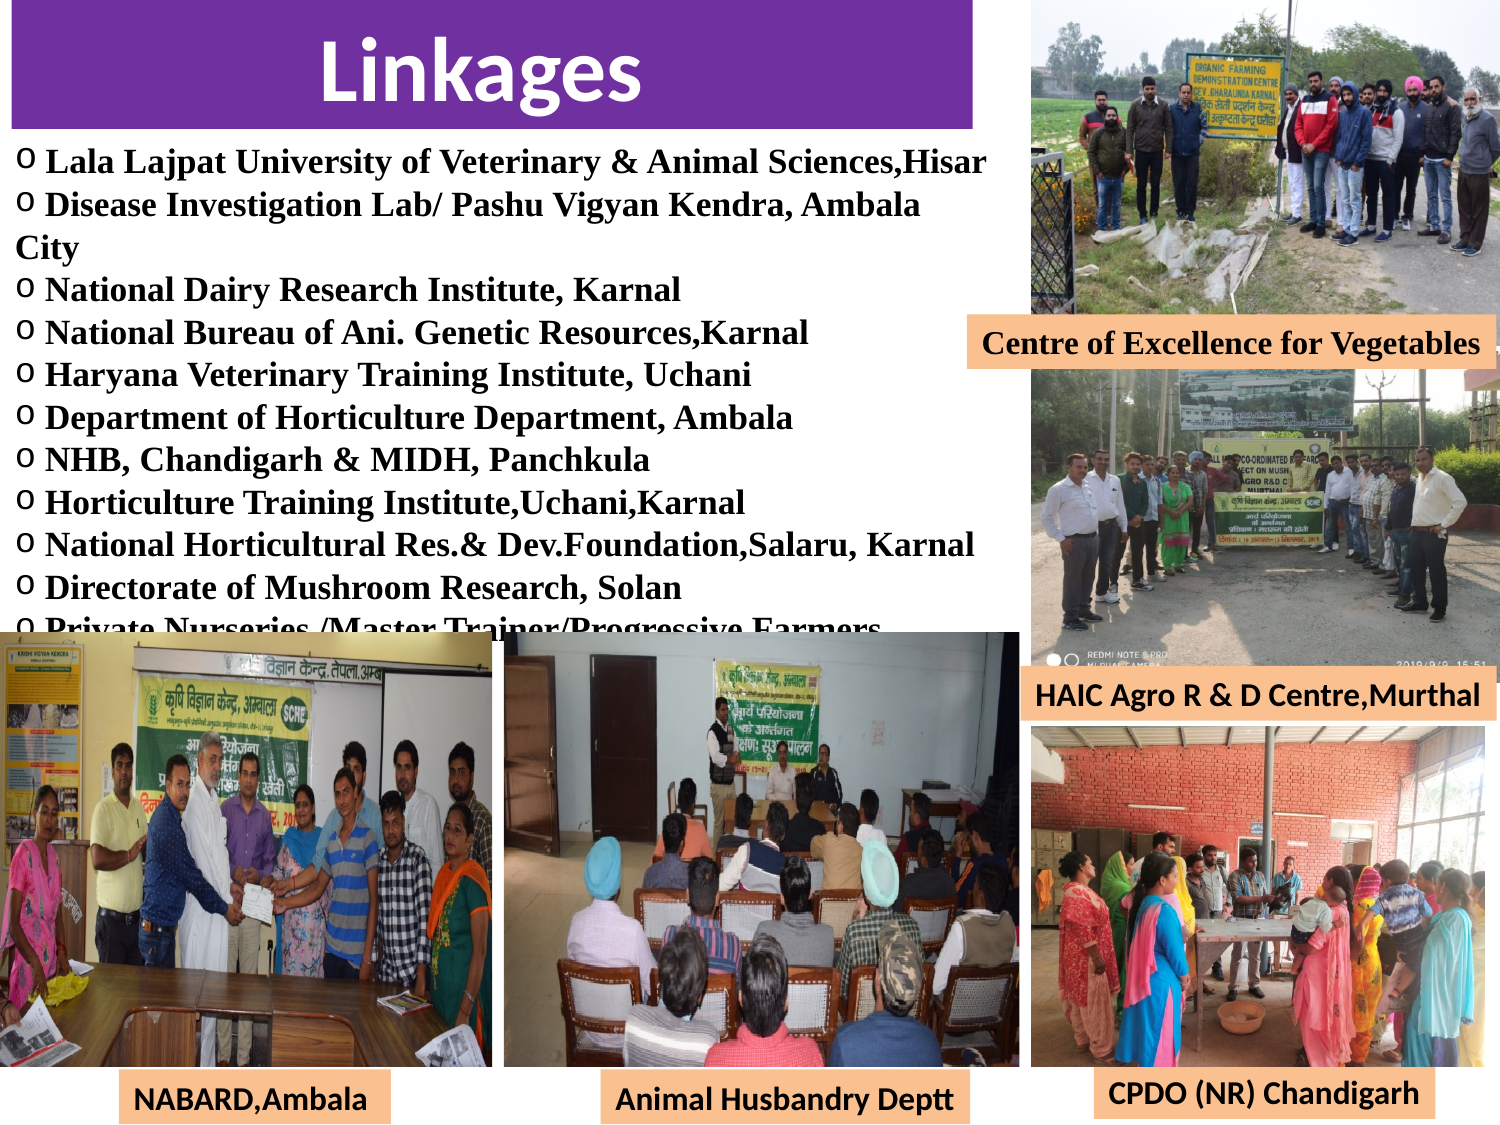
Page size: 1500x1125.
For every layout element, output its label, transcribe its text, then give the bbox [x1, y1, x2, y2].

picture [1031, 726, 1485, 1067]
picture [1031, 351, 1500, 683]
text_box Animal Husbandry Deptt [600, 1075, 971, 1125]
text_box NABARD,Ambala [118, 1075, 391, 1125]
picture [0, 632, 493, 1067]
text_box CPDO (NR) Chandigarh [1093, 1075, 1436, 1119]
title Linkages [11, 0, 973, 129]
picture [503, 632, 1020, 1067]
text_box HAIC Agro R & D Centre,Murthal [1025, 687, 1497, 721]
picture [1031, 0, 1500, 347]
text_box Lala Lajpat University of Veterinary & Animal Sciences,Hisar Disease Investigation Lab/ Pashu Vigyan Kendra, Ambala City National Dairy Research Institute, Karnal National Bureau of Ani. Genetic Resources,Karnal Haryana Veterinary Training Institute, Uchani Department of Horticulture Department, Ambala NHB, Chandigarh & MIDH, Panchkula Horticulture Training Institute,Uchani,Karnal National Horticultural Res.& Dev.Foundation,Salaru, Karnal Directorate of Mushroom Research, Solan Private Nurseries /Master Trainer/Progressive Farmers [0, 128, 1010, 640]
text_box Centre of Excellence for Vegetables [966, 314, 1026, 369]
